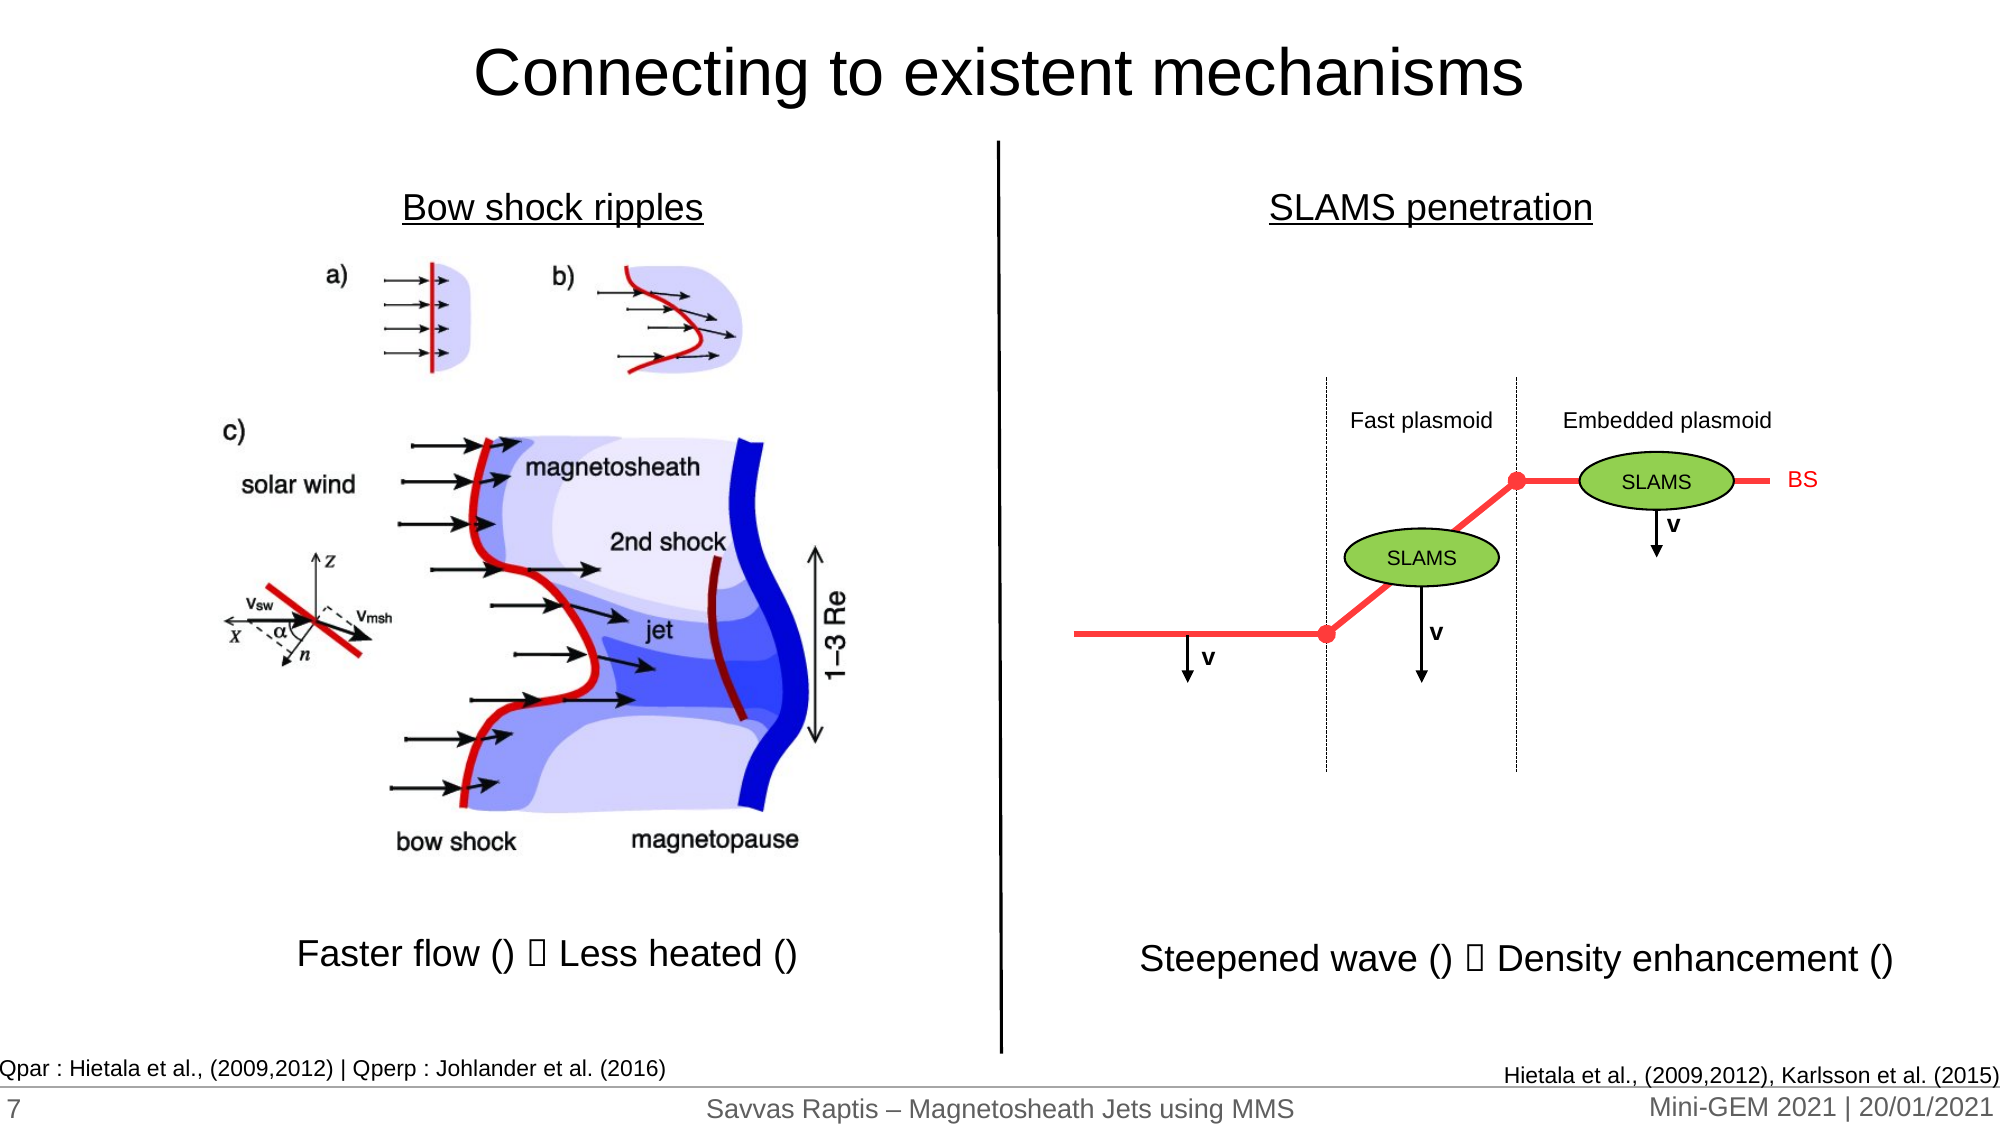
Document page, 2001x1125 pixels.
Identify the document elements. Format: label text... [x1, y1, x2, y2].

text_box Bow shock ripples [387, 175, 719, 236]
picture [218, 256, 853, 858]
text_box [998, 140, 1002, 1054]
text_box Qpar : Hietala et al., (2009,2012) | Qperp : Johlander et al. (2016) [0, 1046, 683, 1089]
text_box SLAMS penetration [1254, 175, 1609, 236]
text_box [1073, 377, 1836, 773]
title Connecting to existent mechanisms [94, 7, 1906, 130]
text_box Hietala et al., (2009,2012), Karlsson et al. (2015) [1489, 1053, 2000, 1096]
